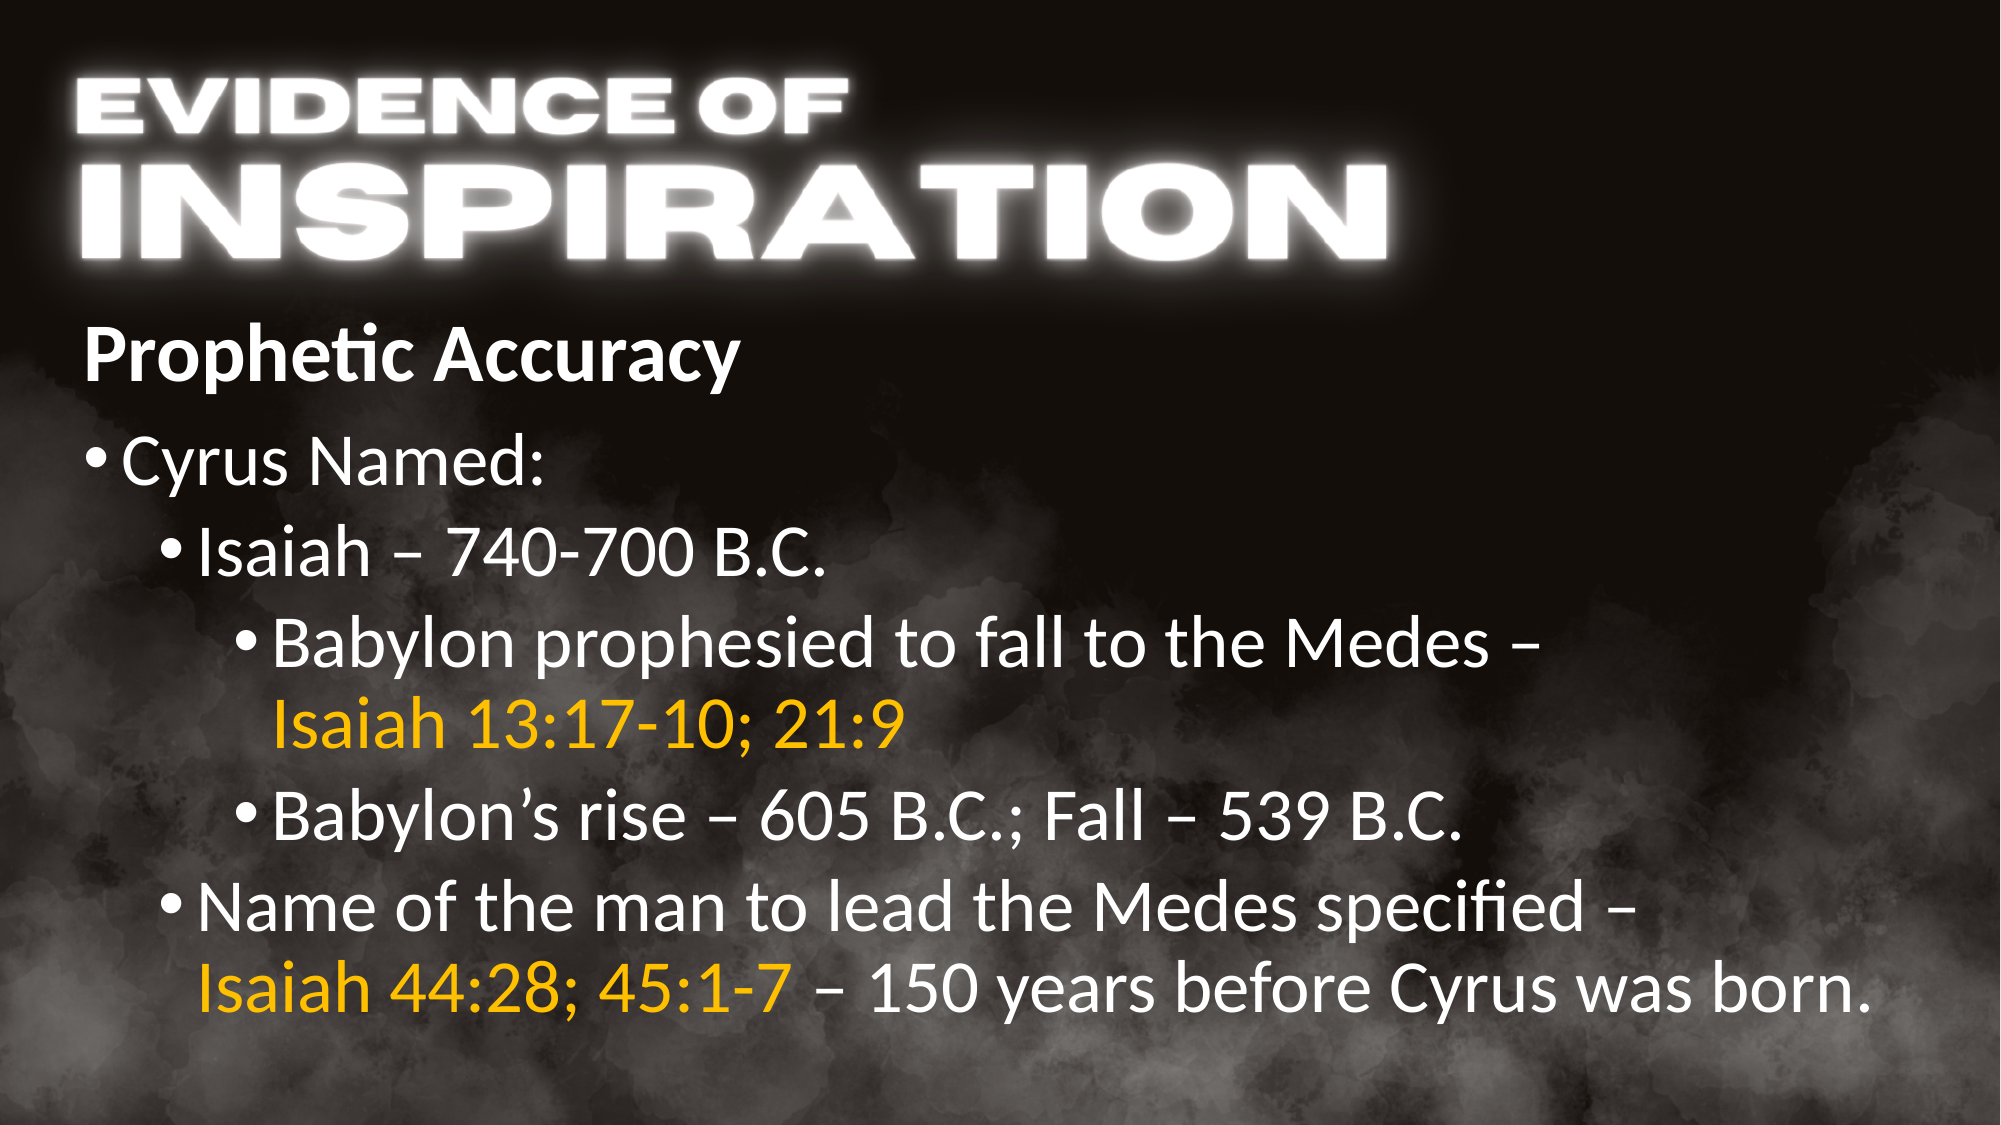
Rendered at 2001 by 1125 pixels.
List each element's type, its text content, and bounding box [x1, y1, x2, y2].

picture [0, 0, 2001, 1125]
list Prophetic Accuracy Cyrus Named: Isaiah – 740-700 B.C. Babylon prophesied to fall to the Medes – Isaiah 13:17-10; 21:9 Babylon’s rise – 605 B.C.; Fall – 539 B.C. Name of the man to lead the Medes specified – Isaiah 44:28; 45:1-7 – 150 years before Cyrus was born. [68, 302, 1932, 1068]
